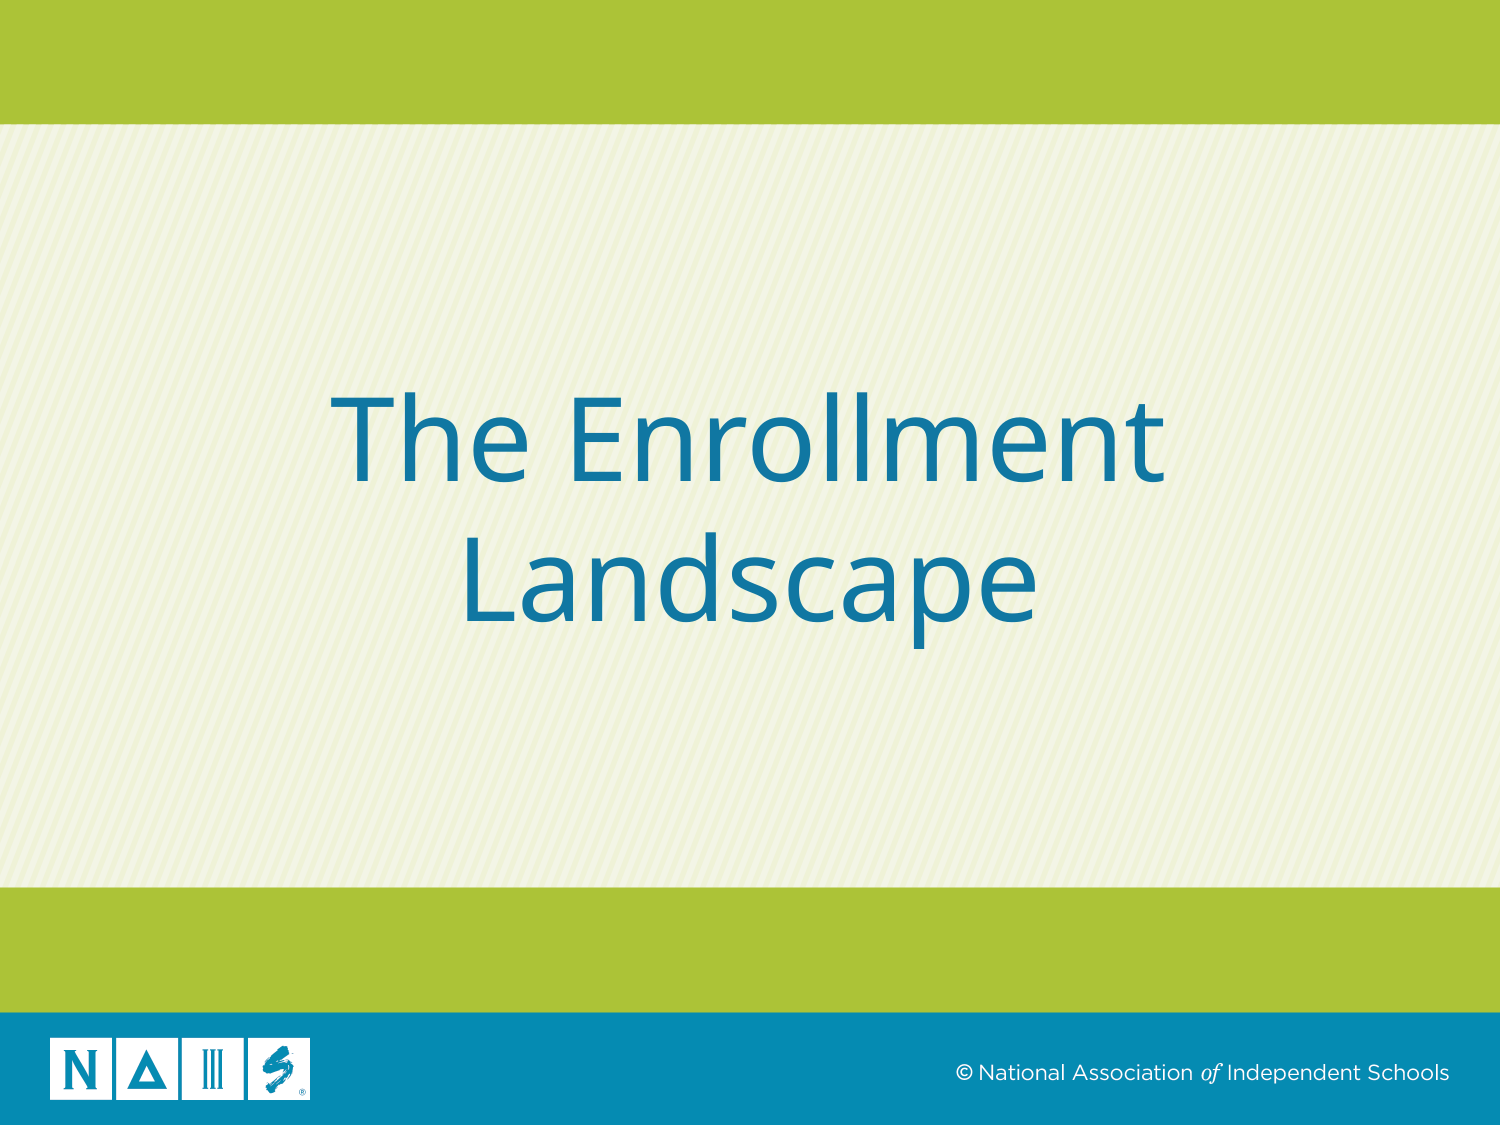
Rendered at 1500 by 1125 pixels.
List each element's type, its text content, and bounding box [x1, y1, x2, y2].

picture [182, 1038, 243, 1099]
picture [249, 1038, 309, 1099]
picture [0, 0, 1500, 1012]
picture [117, 1038, 178, 1099]
picture [1155, 1066, 1160, 1078]
list The Enrollment Landscape [52, 130, 1446, 880]
picture [51, 1038, 111, 1099]
